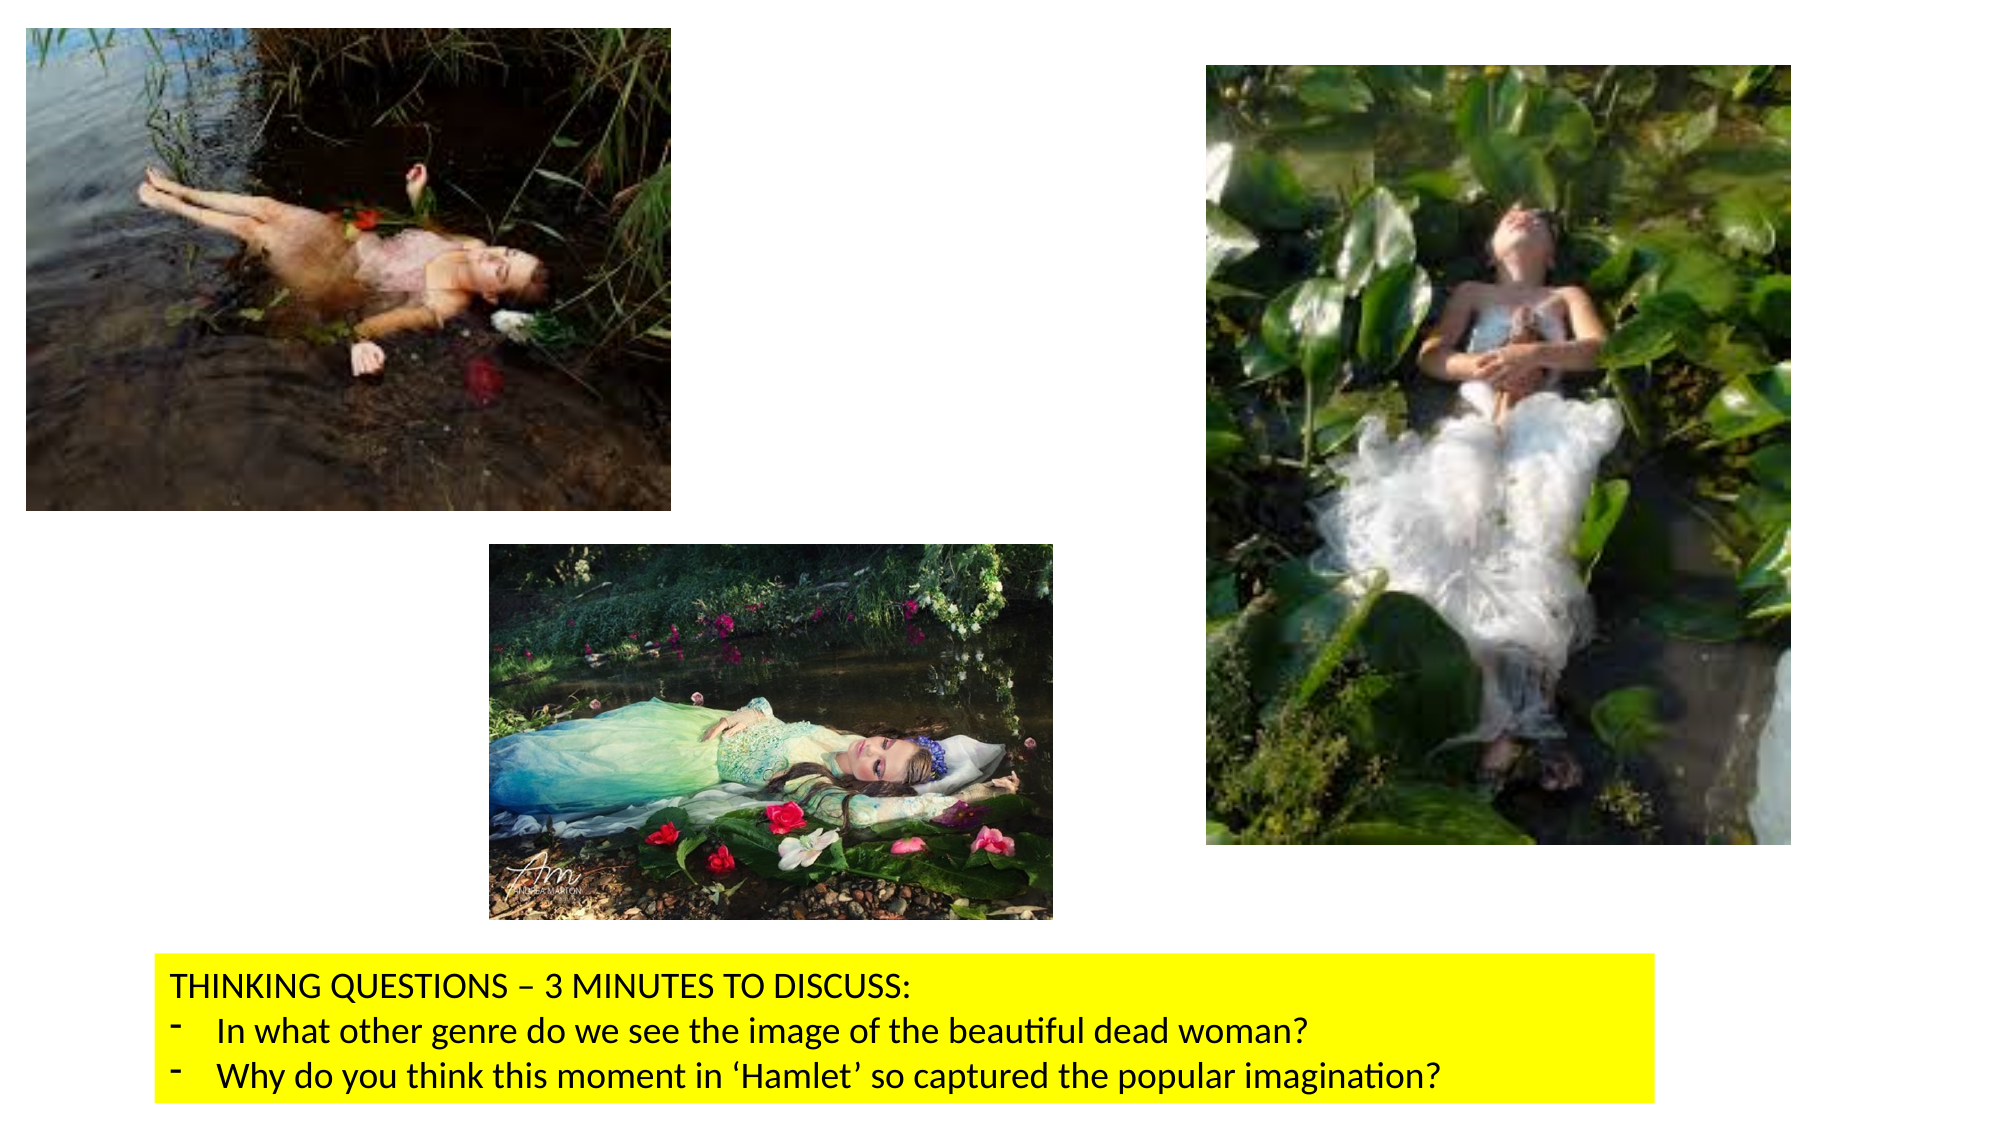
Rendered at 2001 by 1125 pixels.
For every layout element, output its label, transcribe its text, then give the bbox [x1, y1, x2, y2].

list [26, 28, 671, 511]
picture [1206, 65, 1791, 845]
text_box THINKING QUESTIONS – 3 MINUTES TO DISCUSS: In what other genre do we see the image of the beautiful dead woman? Why do you think this moment in ‘Hamlet’ so captured the popular imagination? [154, 953, 1655, 1104]
picture [489, 544, 1053, 920]
